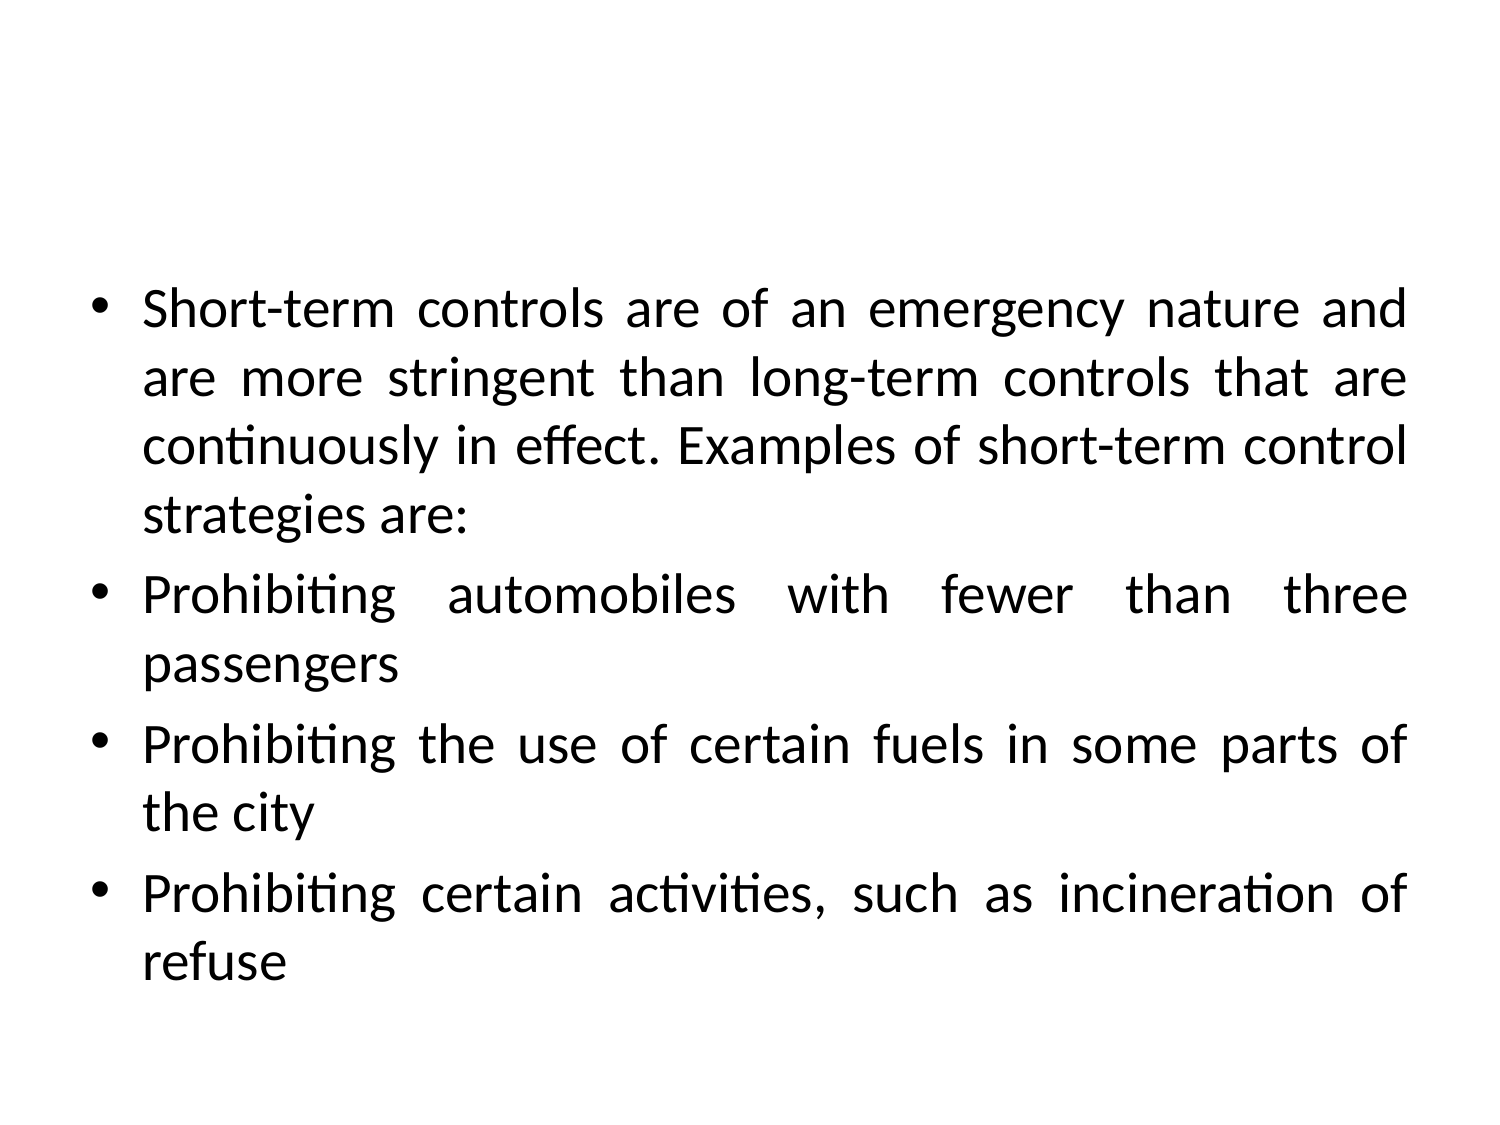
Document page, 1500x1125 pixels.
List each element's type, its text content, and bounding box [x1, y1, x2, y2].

list Short-term controls are of an emergency nature and are more stringent than long-term controls that are continuously in effect. Examples of short-term control strategies are: Prohibiting automobiles with fewer than three passengers Prohibiting the use of certain fuels in some parts of the city Prohibiting certain activities, such as incineration of refuse [75, 262, 1425, 1005]
